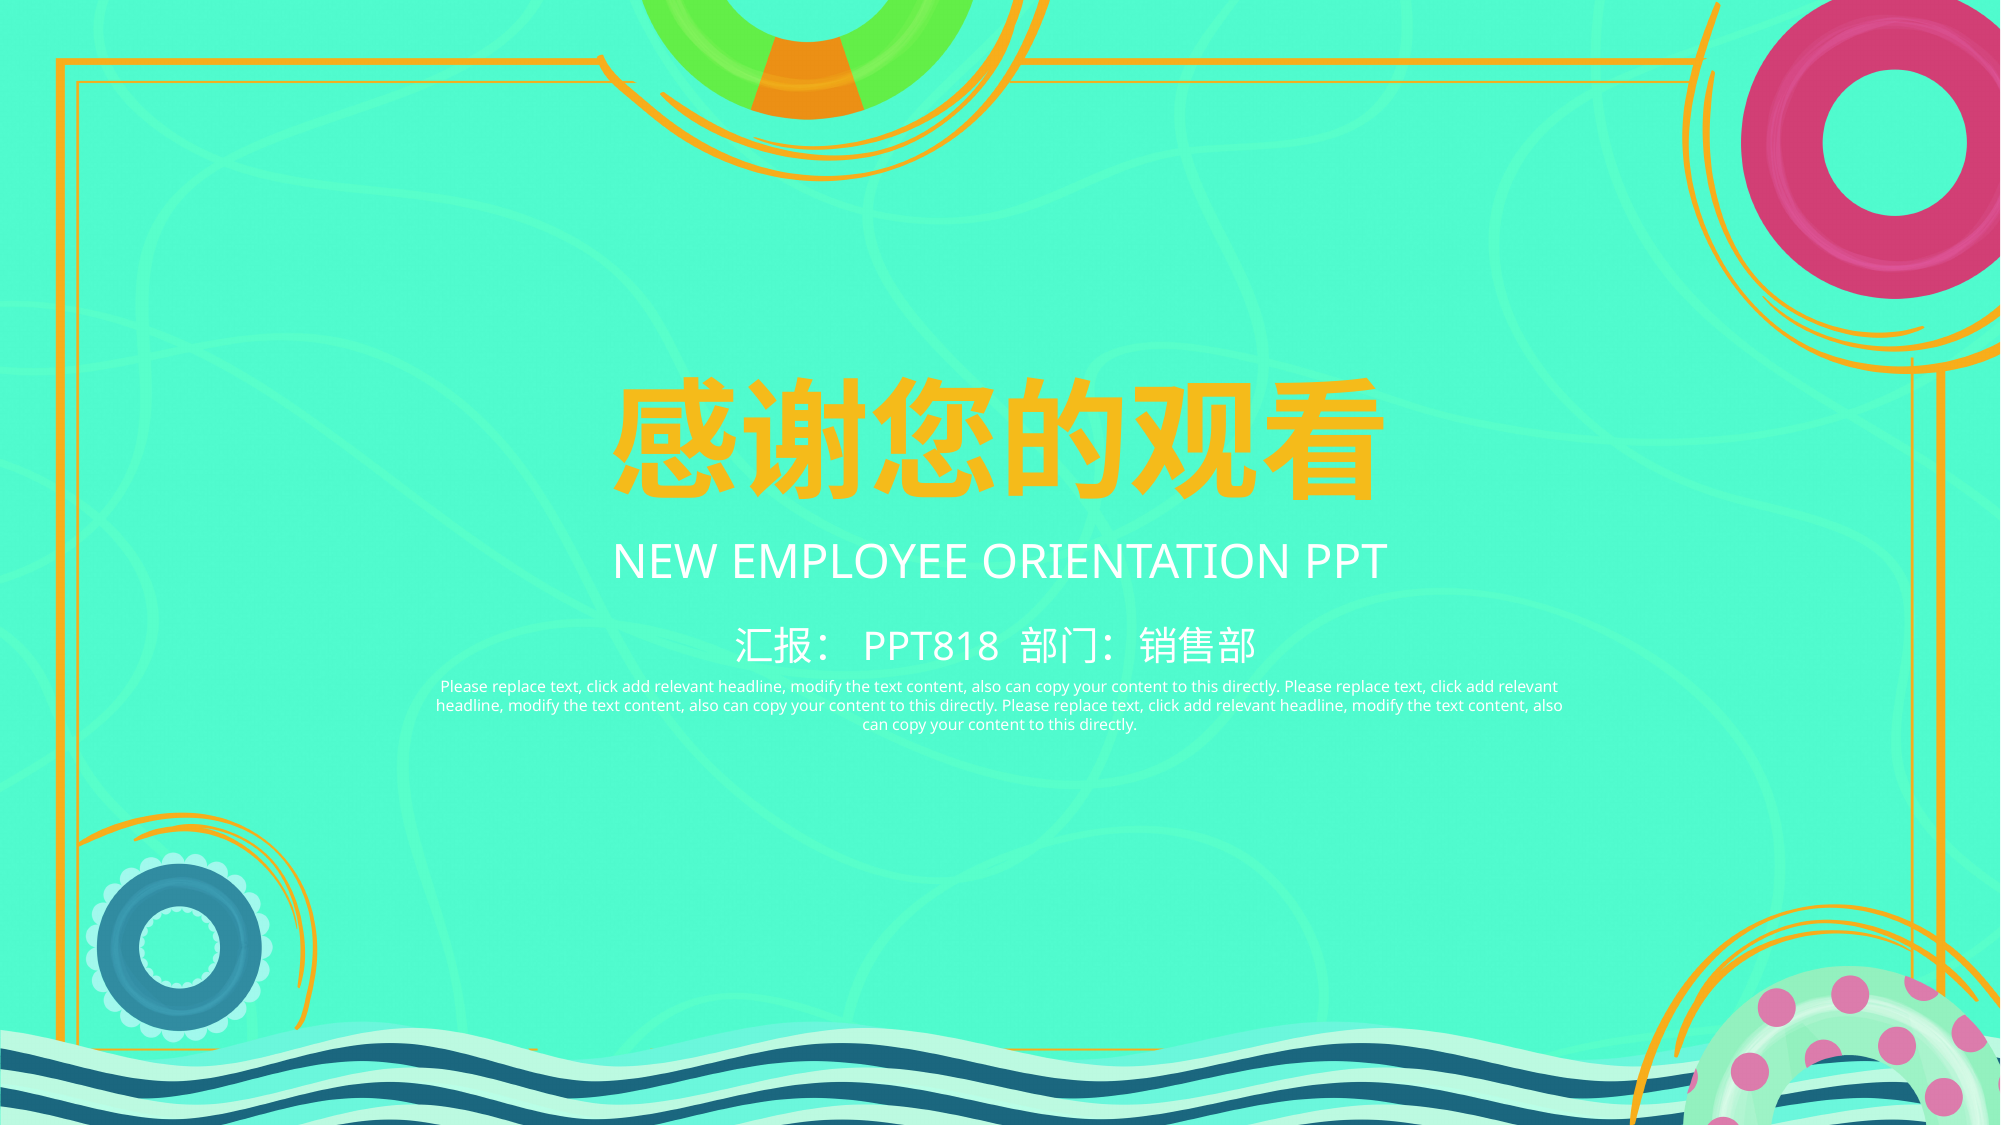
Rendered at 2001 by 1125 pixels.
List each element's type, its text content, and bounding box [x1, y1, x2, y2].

text_box Please replace text, click add relevant headline, modify the text content, also can copy your content to this directly. Please replace text, click add relevant headline, modify the text content, also can copy your content to this directly. Please replace text, click add relevant headline, modify the text content, also can copy your content to this directly. [426, 676, 1574, 734]
picture [0, 0, 2001, 1125]
text_box 汇报：PPT818 部门：销售部 [465, 621, 1535, 669]
text_box NEW EMPLOYEE ORIENTATION PPT [555, 531, 1445, 589]
text_box 感谢您的观看 [284, 357, 1716, 515]
